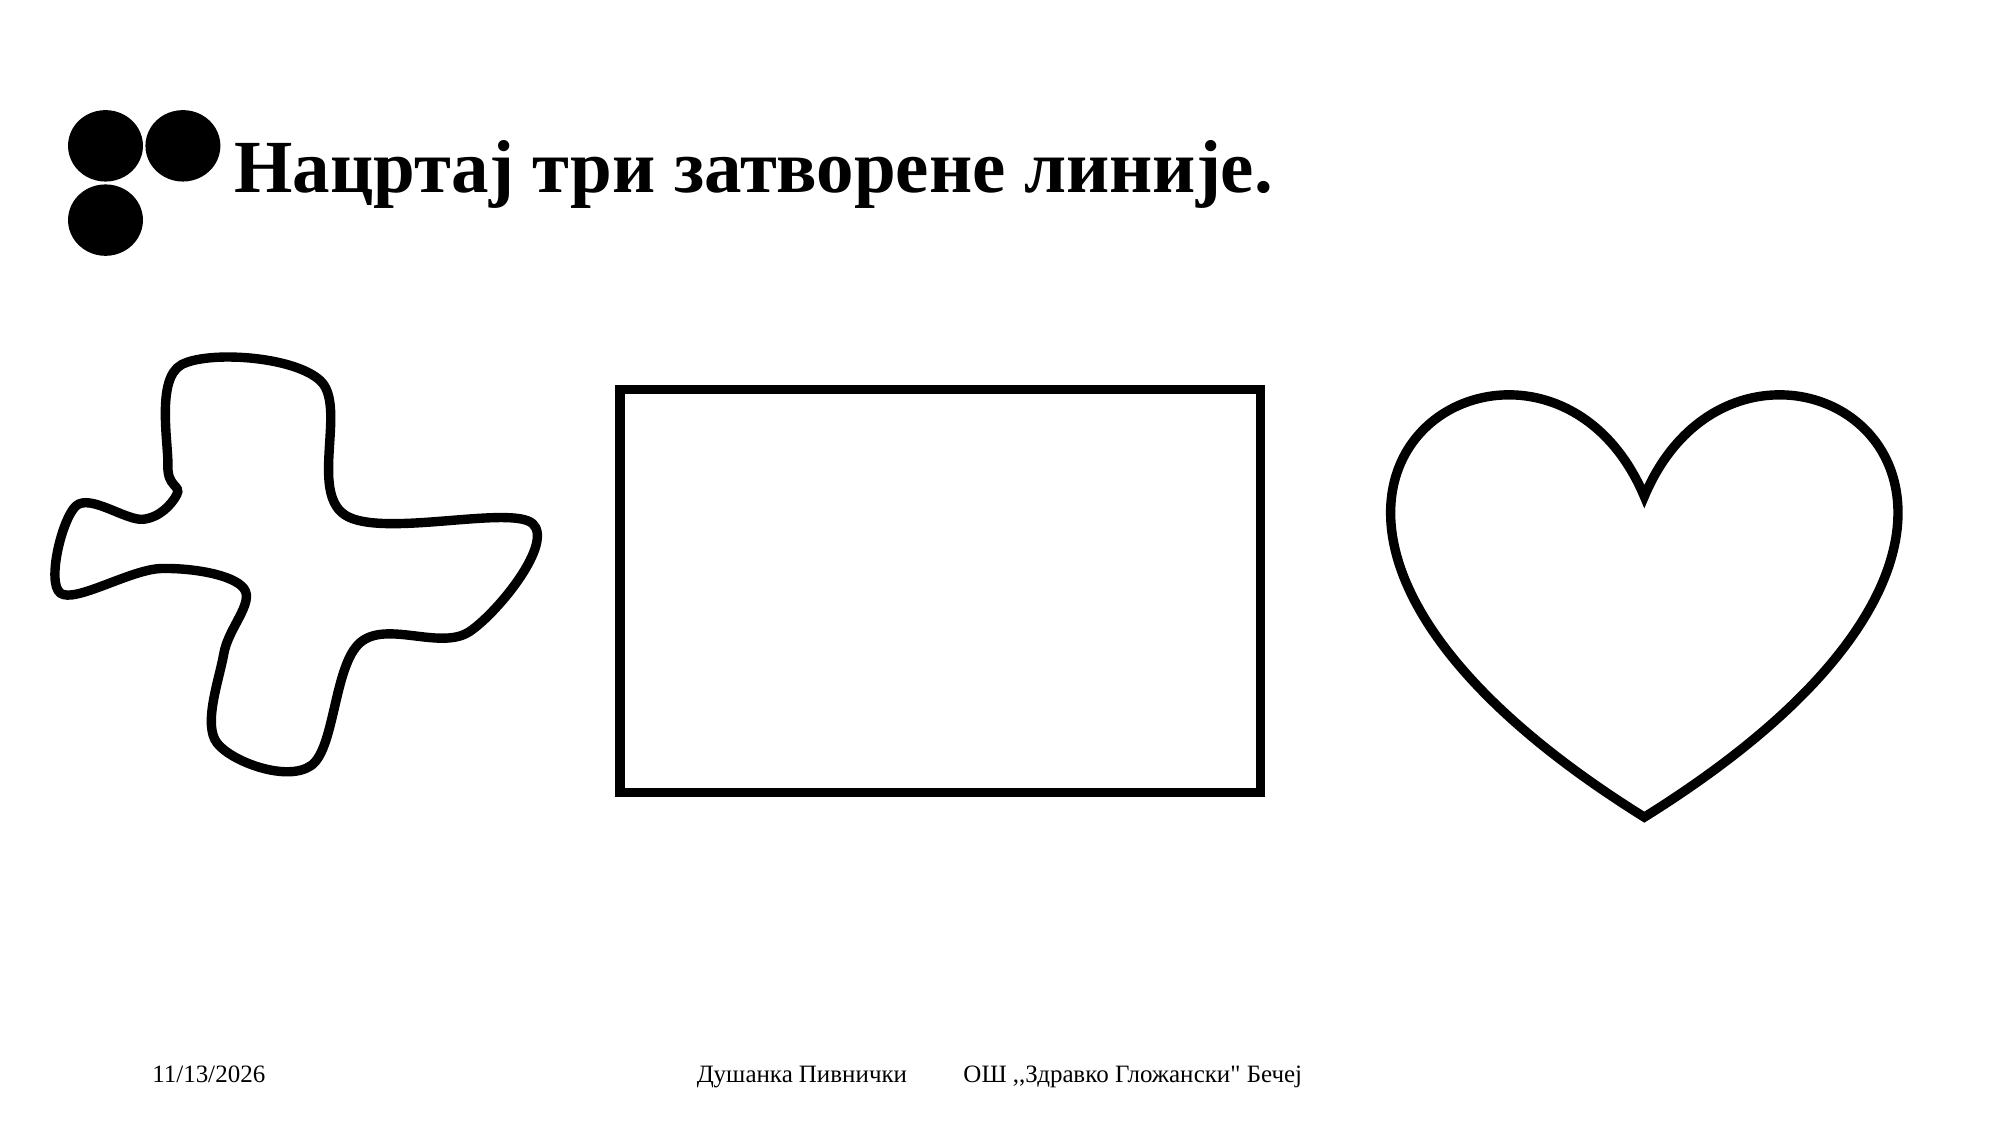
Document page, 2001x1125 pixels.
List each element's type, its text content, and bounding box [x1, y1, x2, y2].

footer Душанка Пивнички ОШ ,,Здравко Гложански" Бечеј [662, 1042, 1338, 1103]
text_box [1389, 393, 1900, 819]
text_box [145, 110, 221, 182]
text_box [67, 110, 144, 182]
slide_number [137, 1042, 588, 1103]
text_box [53, 355, 539, 773]
text_box [619, 388, 1261, 793]
title Нацртај три затворене линије. [219, 59, 1863, 278]
text_box [67, 184, 144, 256]
